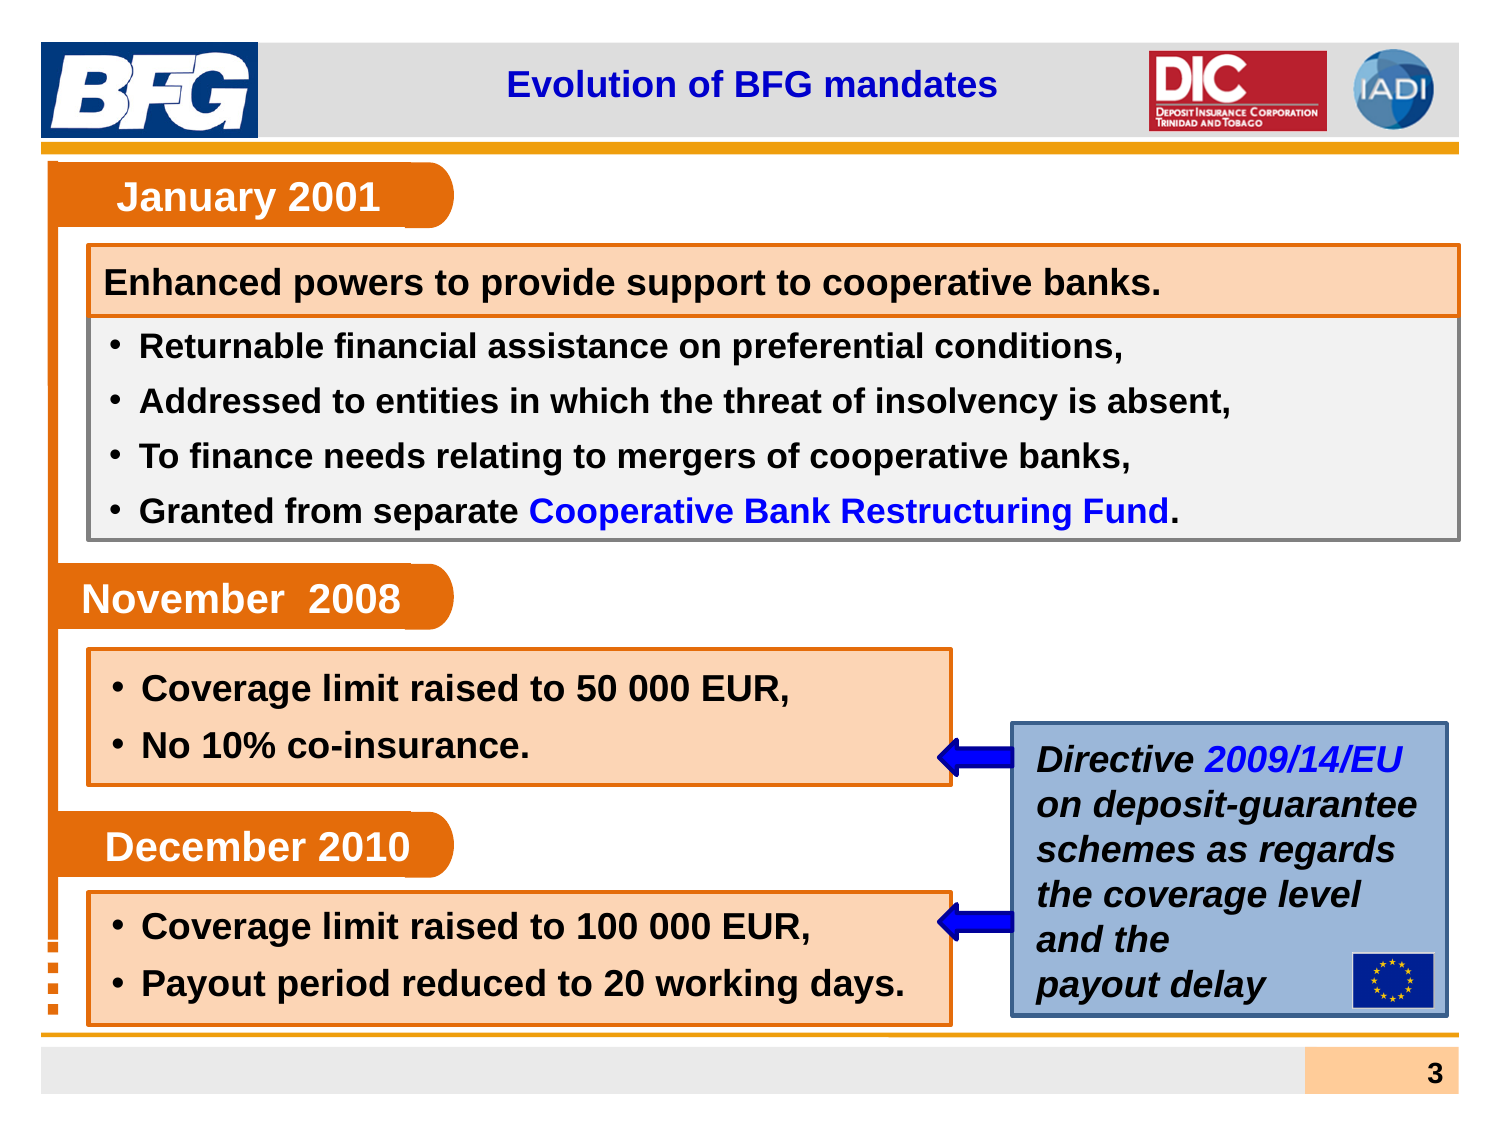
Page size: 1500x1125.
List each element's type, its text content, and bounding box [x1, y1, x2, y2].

text_box Directive 2009/14/EU on deposit-guarantee schemes as regards the coverage level and the payout delay [1021, 727, 1444, 1013]
text_box [86, 318, 1461, 542]
text_box [86, 647, 953, 787]
text_box November 2008 [66, 564, 417, 629]
text_box [54, 160, 412, 229]
text_box January 2001 [101, 162, 396, 228]
picture [1352, 49, 1435, 131]
text_box [936, 737, 1015, 778]
text_box Returnable financial assistance on preferential conditions, Addressed to entities in which the threat of insolvency is absent, To finance needs relating to mergers of cooperative banks, Granted from separate Cooperative Bank Restructuring Fund. [94, 315, 1459, 539]
text_box [1010, 721, 1449, 1018]
picture [1148, 50, 1327, 132]
text_box [936, 902, 1015, 942]
text_box [402, 561, 456, 632]
text_box December 2010 [89, 812, 427, 877]
text_box [86, 890, 953, 1027]
picture [1352, 952, 1435, 1009]
text_box [403, 160, 457, 231]
text_box Coverage limit raised to 100 000 EUR, Payout period reduced to 20 working days. [96, 894, 922, 1012]
text_box Enhanced powers to provide support to cooperative banks. [86, 243, 1461, 318]
text_box Coverage limit raised to 50 000 EUR, No 10% co-insurance. [96, 656, 806, 774]
text_box [402, 809, 457, 880]
text_box [57, 810, 412, 878]
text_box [40, 42, 1460, 149]
text_box [57, 562, 412, 630]
